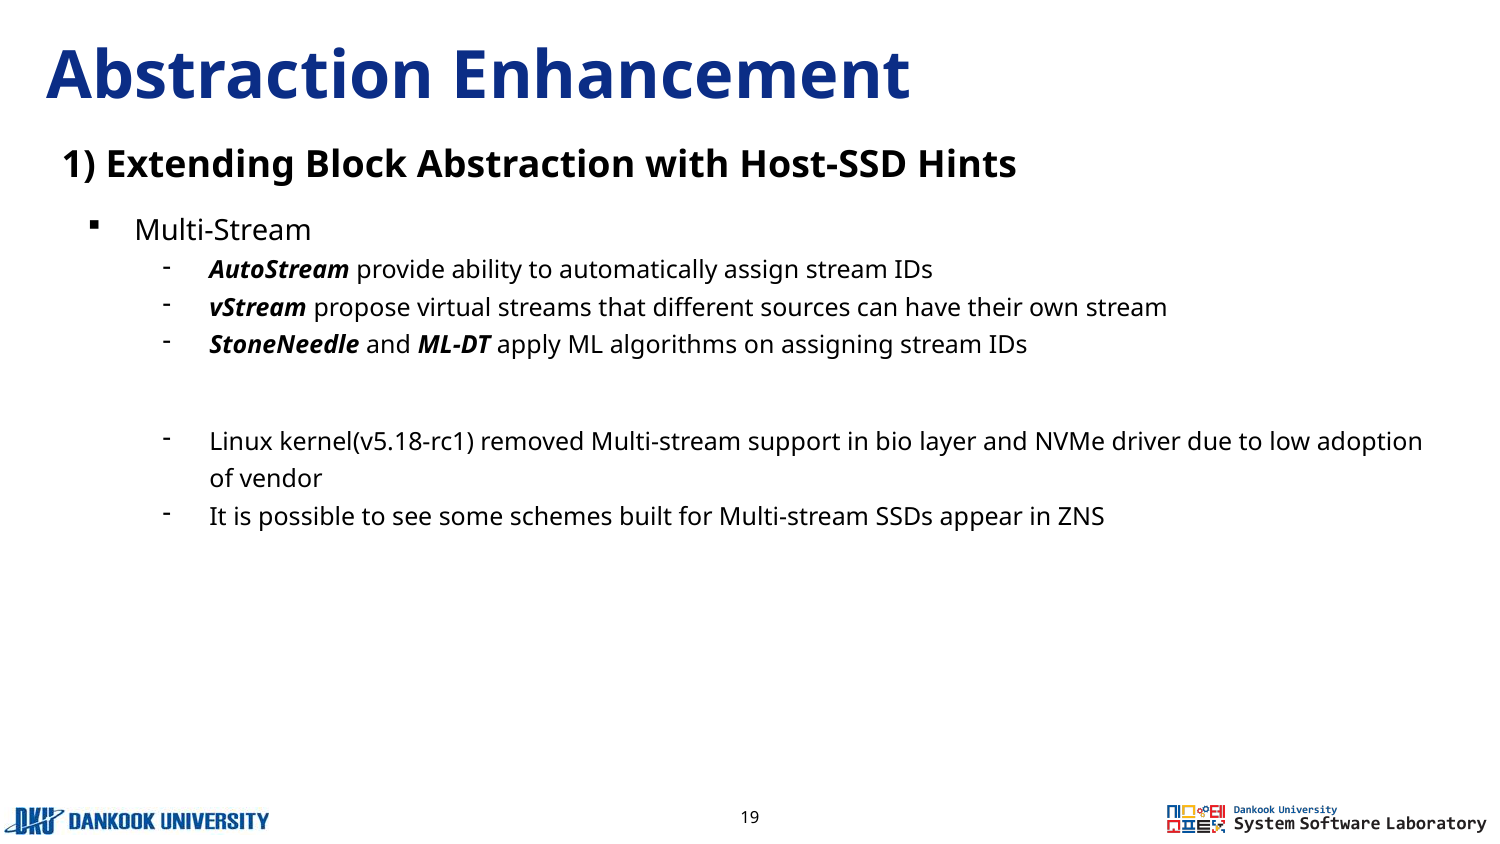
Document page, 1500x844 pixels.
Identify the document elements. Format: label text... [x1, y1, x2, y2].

text_box 1) Extending Block Abstraction with Host-SSD Hints [50, 127, 1447, 198]
picture [4, 807, 269, 835]
list Multi-Stream AutoStream provide ability to automatically assign stream IDs vStream propose virtual streams that different sources can have their own stream StoneNeedle and ML-DT apply ML algorithms on assigning stream IDs Linux kernel(v5.18-rc1) removed Multi-stream support in bio layer and NVMe driver due to low adoption of vendor It is possible to see some schemes built for Multi-stream SSDs appear in ZNS [53, 198, 1447, 789]
picture [1161, 798, 1500, 844]
slide_number 19 [581, 800, 919, 837]
title Abstraction Enhancement [35, 25, 1059, 128]
